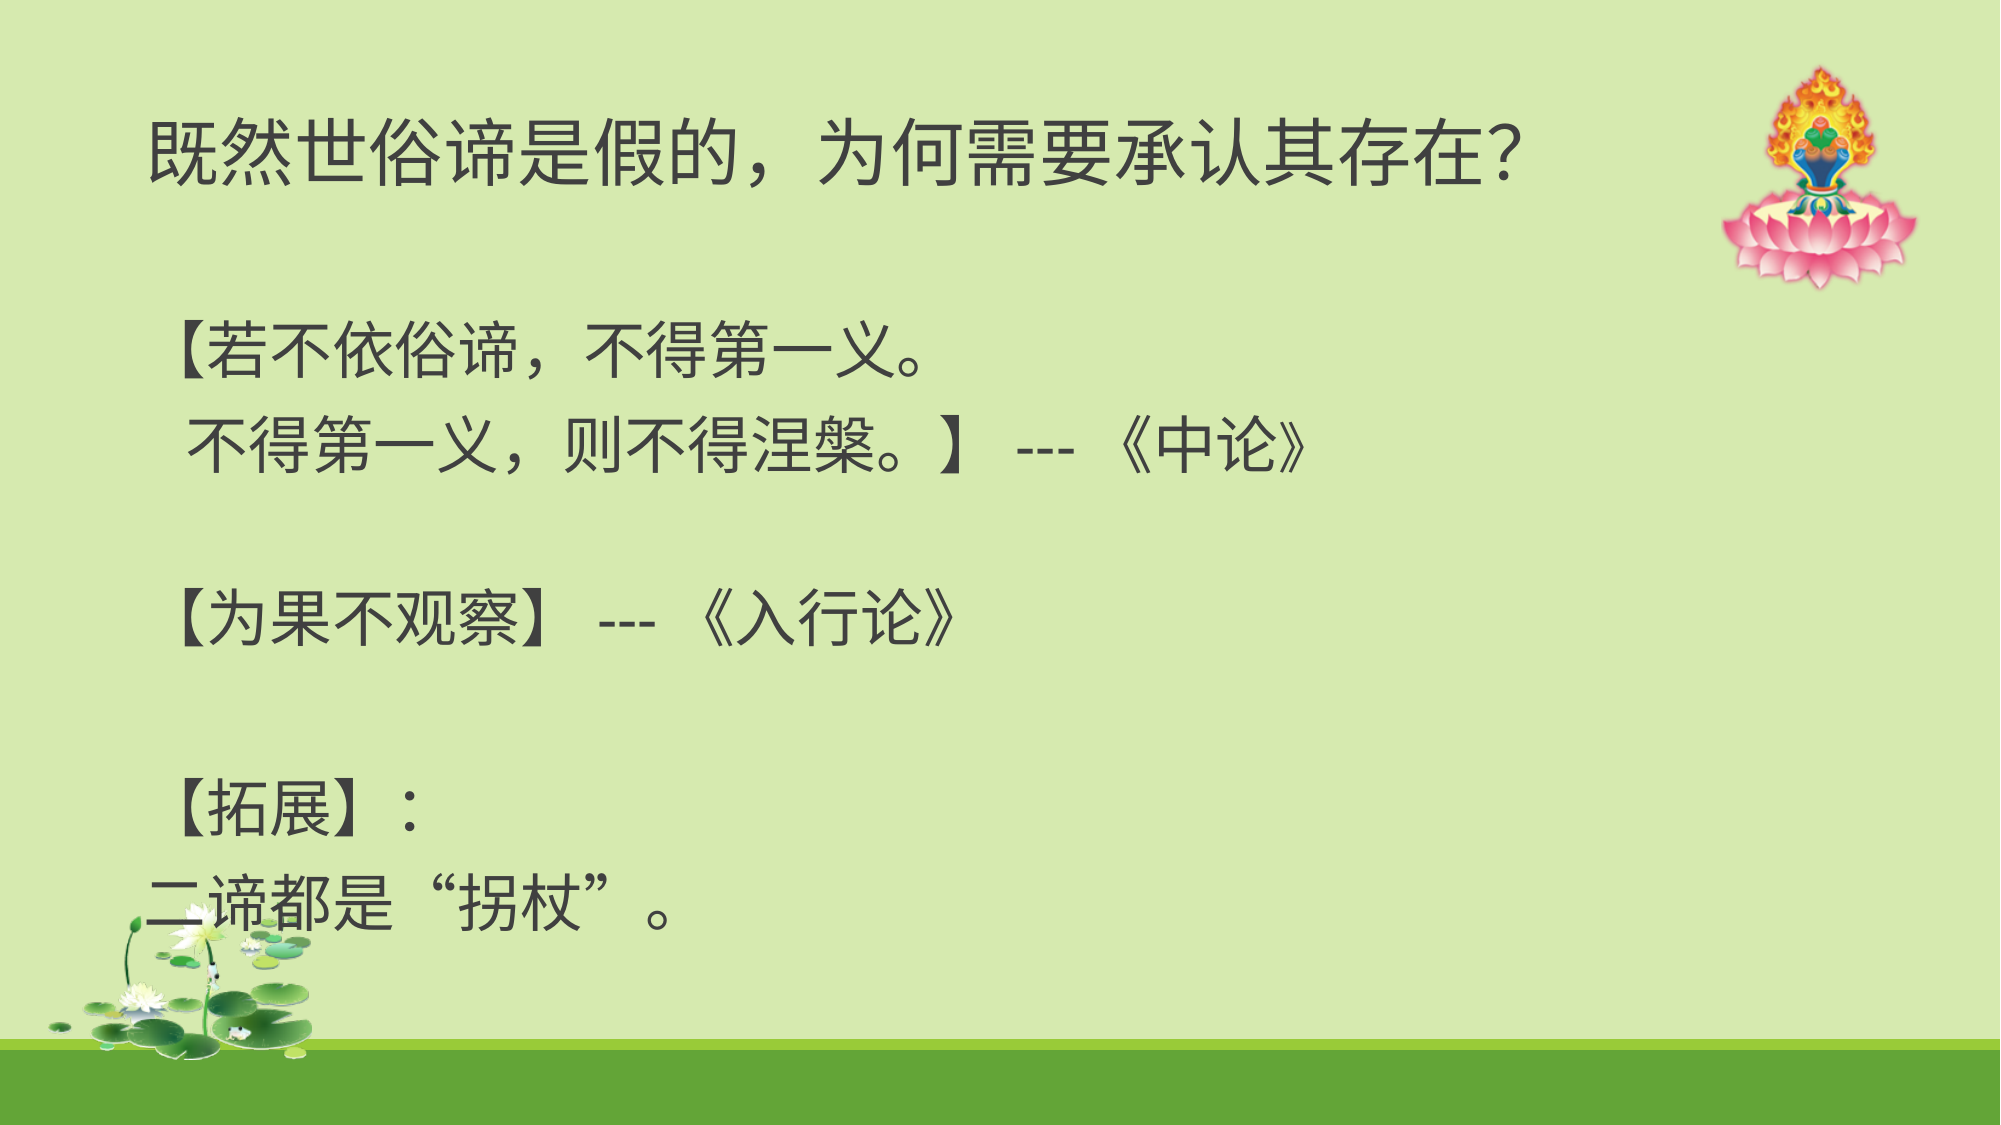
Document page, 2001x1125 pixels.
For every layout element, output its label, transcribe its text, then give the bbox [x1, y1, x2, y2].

picture [1721, 48, 1939, 108]
list 既然世俗谛是假的，为何需要承认其存在？ 【若不依俗谛，不得第一义。 不得第一义，则不得涅槃。】---《中论》 【为果不观察】---《入行论》 【拓展】： 二谛都是“拐杖”。 [129, 108, 2000, 950]
picture [48, 901, 312, 1060]
